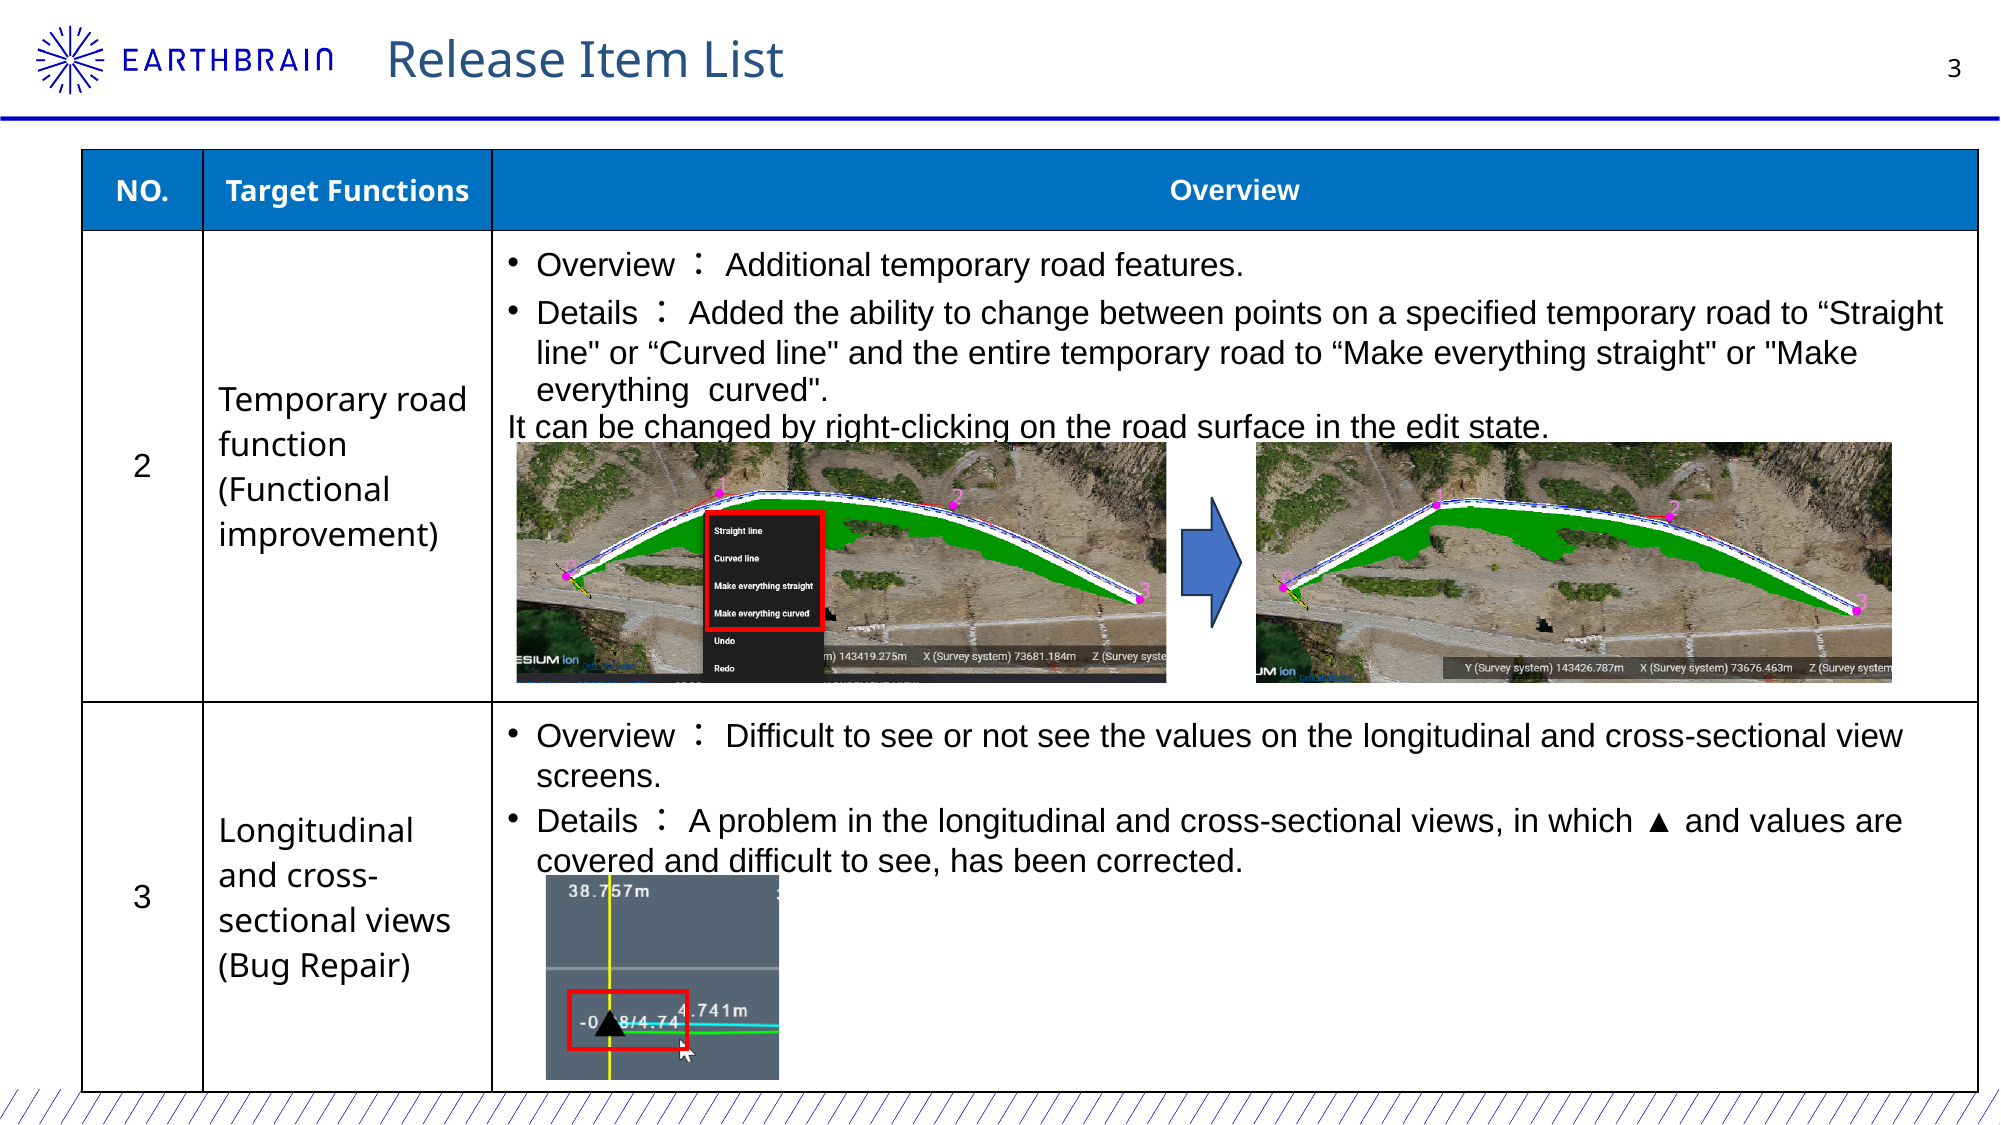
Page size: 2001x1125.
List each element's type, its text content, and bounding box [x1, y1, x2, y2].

picture [0, 0, 2000, 133]
picture [516, 442, 1167, 683]
table_cell Overview：Difficult to see or not see the values on the longitudinal and cross-sectional view screens. Details：A problem in the longitudinal and cross-sectional views, in which ▲ and values are covered and difficult to see, has been corrected. [493, 703, 1977, 1091]
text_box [545, 875, 780, 1080]
table_header Target Functions [204, 150, 491, 230]
table_cell 2 [83, 231, 202, 701]
table_cell Temporary road function (Functional improvement) [204, 231, 491, 701]
table_header Overview [493, 150, 1977, 230]
list Release Item List [371, 29, 1709, 94]
picture [0, 1089, 2000, 1125]
text_box [1181, 496, 1243, 629]
table_cell Overview：Additional temporary road features. Details：Added the ability to change between points on a specified temporary road to “Straight line" or “Curved line" and the entire temporary road to “Make everything straight" or "Make everything curved". It can be changed by right-clicking on the road surface in the edit state. [493, 231, 1977, 701]
table_header NO. [83, 150, 202, 230]
picture [1256, 442, 1892, 683]
table_cell 3 [83, 703, 202, 1091]
table_cell Longitudinal and cross-sectional views (Bug Repair) [204, 703, 491, 1091]
